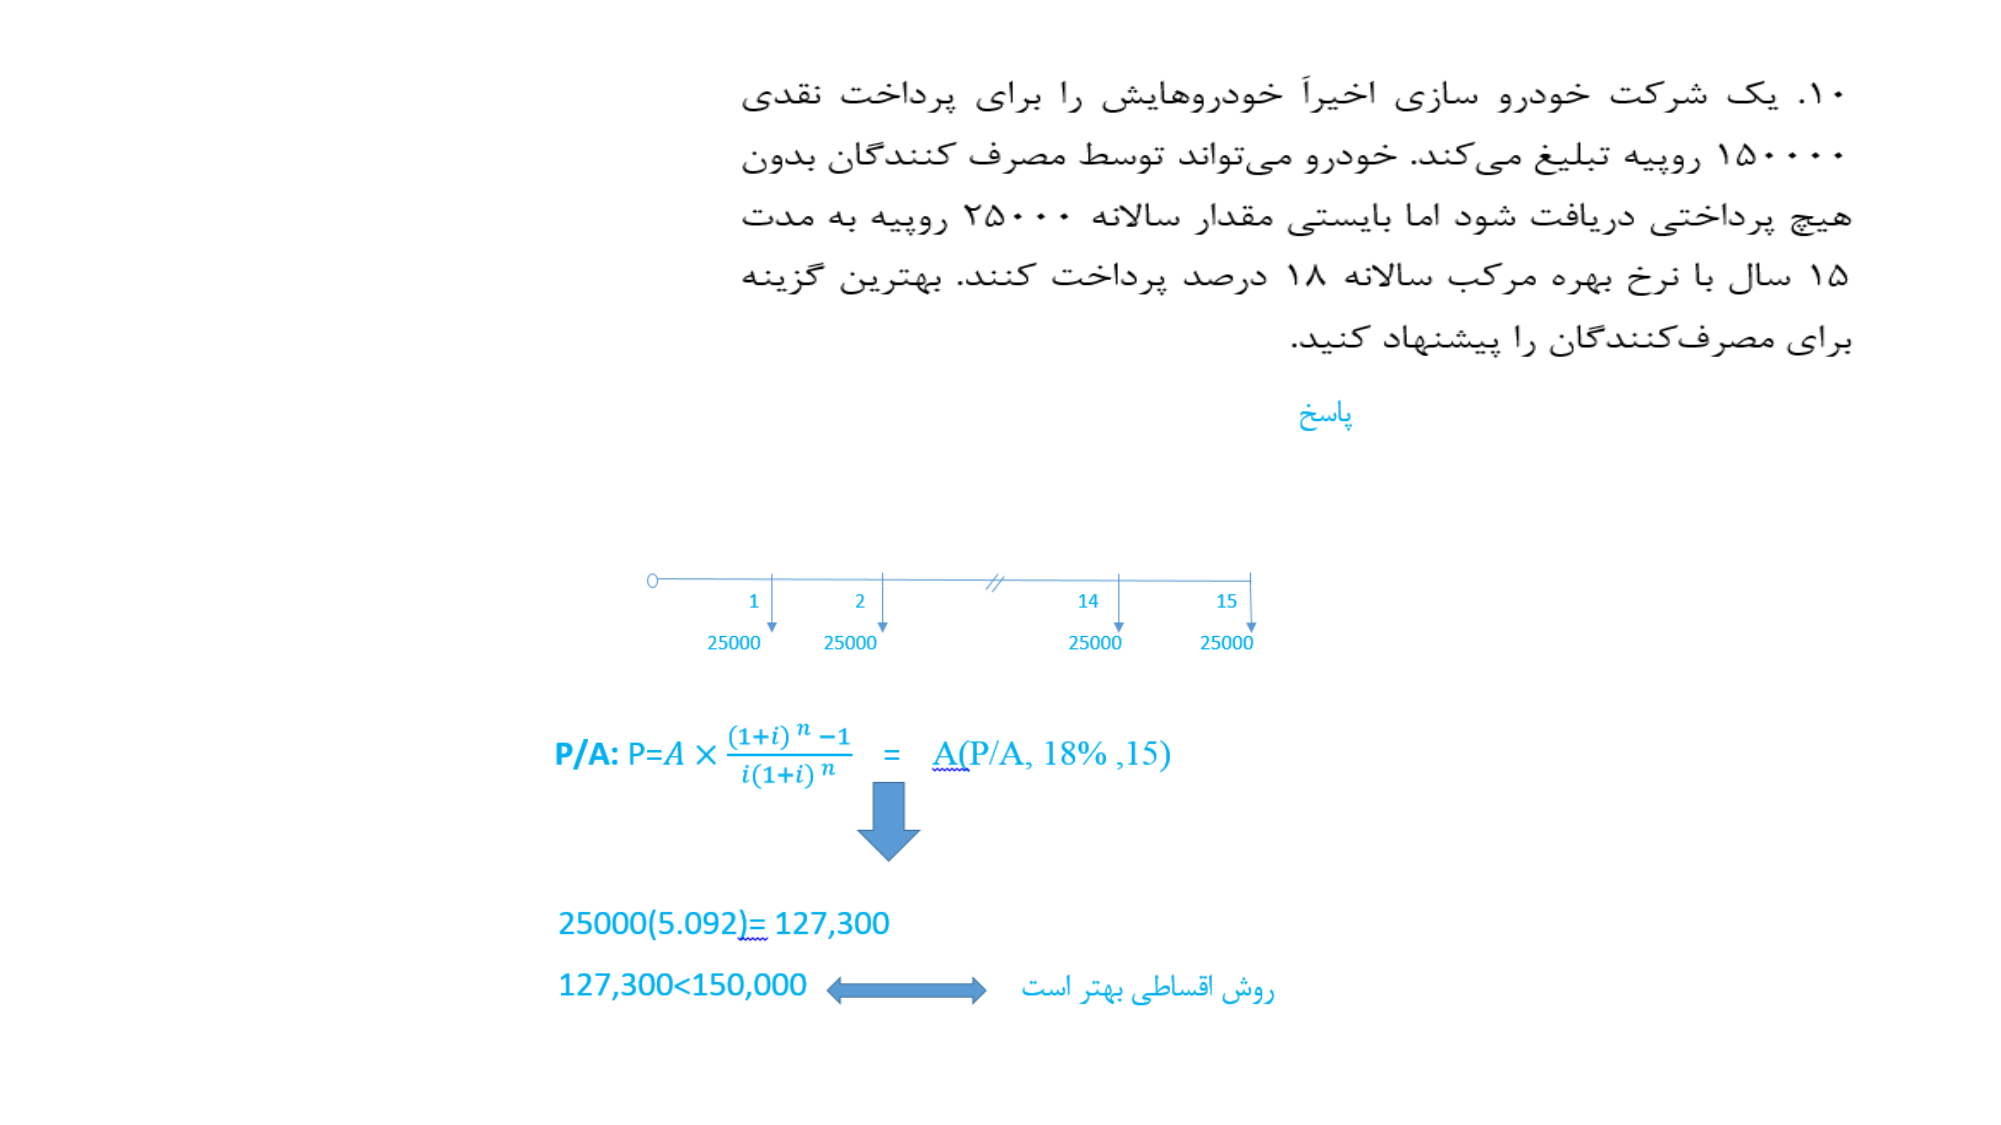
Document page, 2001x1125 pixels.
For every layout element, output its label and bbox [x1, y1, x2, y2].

list [618, 0, 2000, 491]
picture [470, 356, 1453, 1035]
